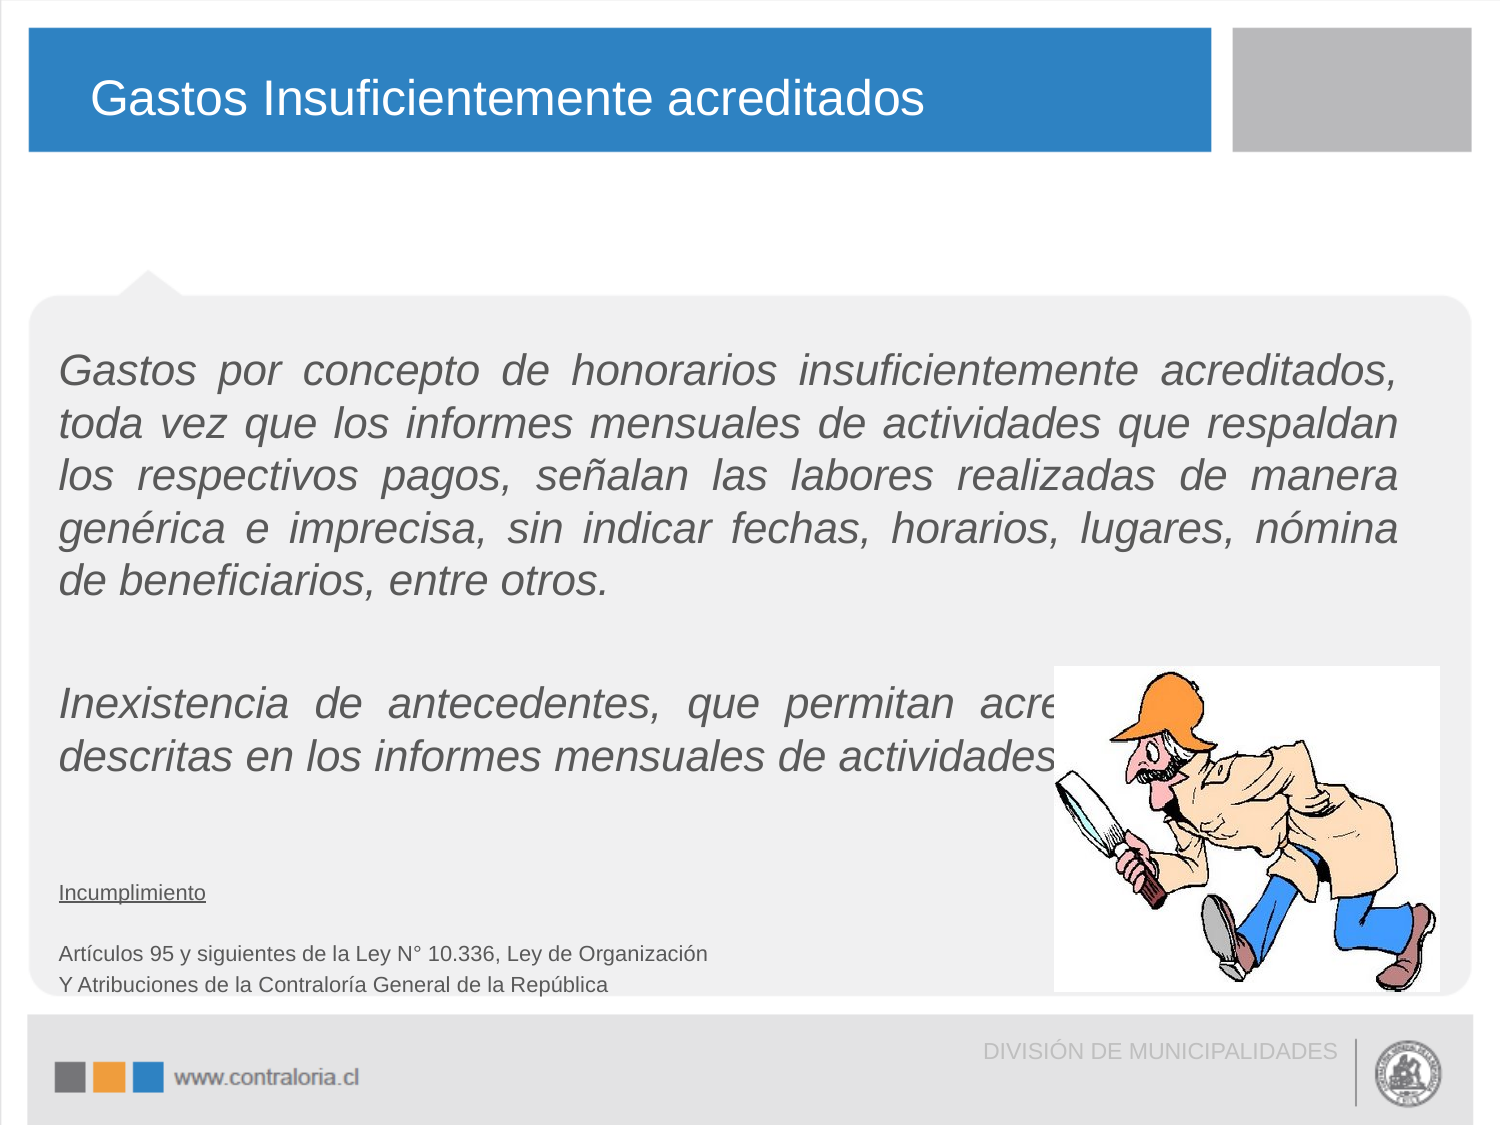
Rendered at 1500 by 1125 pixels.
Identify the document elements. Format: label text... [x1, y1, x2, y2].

title Gastos Insuficientemente acreditados [75, 45, 1098, 146]
picture [0, 0, 1500, 1125]
list Gastos por concepto de honorarios insuficientemente acreditados, toda vez que los informes mensuales de actividades que respaldan los respectivos pagos, señalan las labores realizadas de manera genérica e imprecisa, sin indicar fechas, horarios, lugares, nómina de beneficiarios, entre otros. Inexistencia de antecedentes, que permitan acreditar las labores descritas en los informes mensuales de actividades. Incumplimiento Artículos 95 y siguientes de la Ley N° 10.336, Ley de Organización Y Atribuciones de la Contraloría General de la República [43, 241, 1415, 1011]
list DIVISIÓN DE MUNICIPALIDADES [291, 1029, 1353, 1073]
